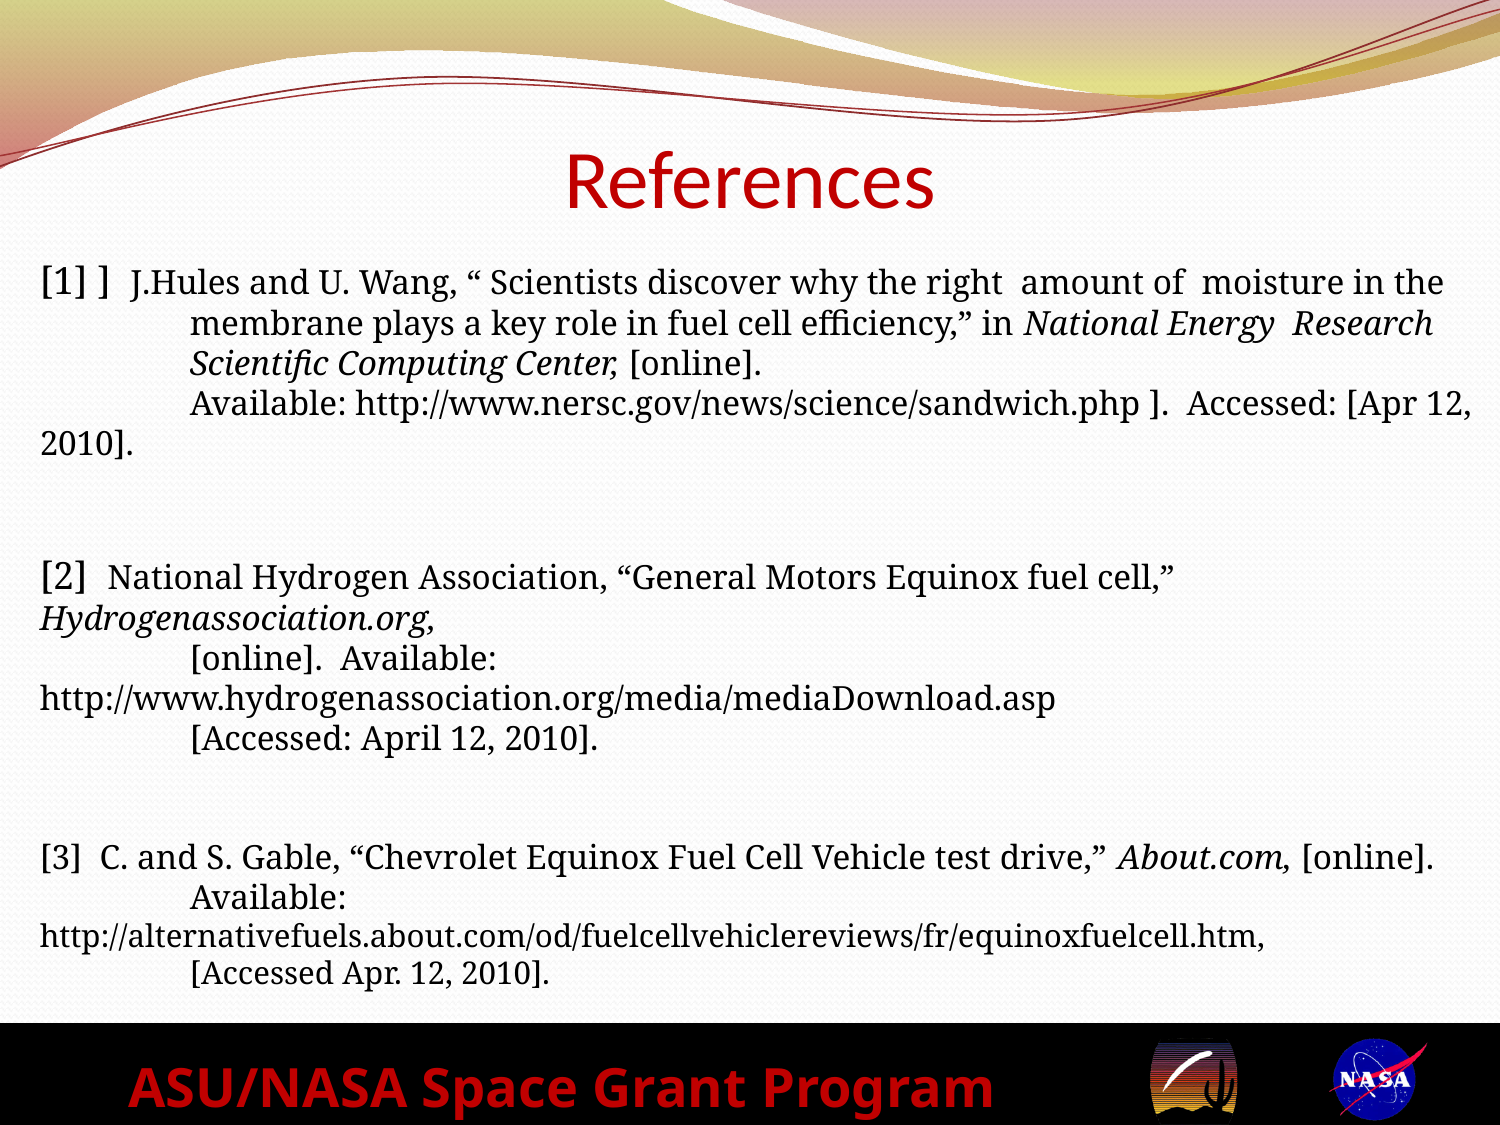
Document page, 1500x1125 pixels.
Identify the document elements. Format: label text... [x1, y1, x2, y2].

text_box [0, 1024, 1500, 1125]
text_box [1] ] J.Hules and U. Wang, “ Scientists discover why the right amount of moisture in the membrane plays a key role in fuel cell efficiency,” in National Energy Research Scientific Computing Center, [online]. Available: http://www.nersc.gov/news/science/sandwich.php ]. Accessed: [Apr 12, 2010]. [2] National Hydrogen Association, “General Motors Equinox fuel cell,” Hydrogenassociation.org, [online]. Available: http://www.hydrogenassociation.org/media/mediaDownload.asp [Accessed: April 12, 2010]. [3] C. and S. Gable, “Chevrolet Equinox Fuel Cell Vehicle test drive,” About.com, [online]. Available: http://alternativefuels.about.com/od/fuelcellvehiclereviews/fr/equinoxfuelcell.htm, [Accessed Apr. 12, 2010]. [24, 249, 1500, 1024]
title References [75, 37, 1425, 225]
